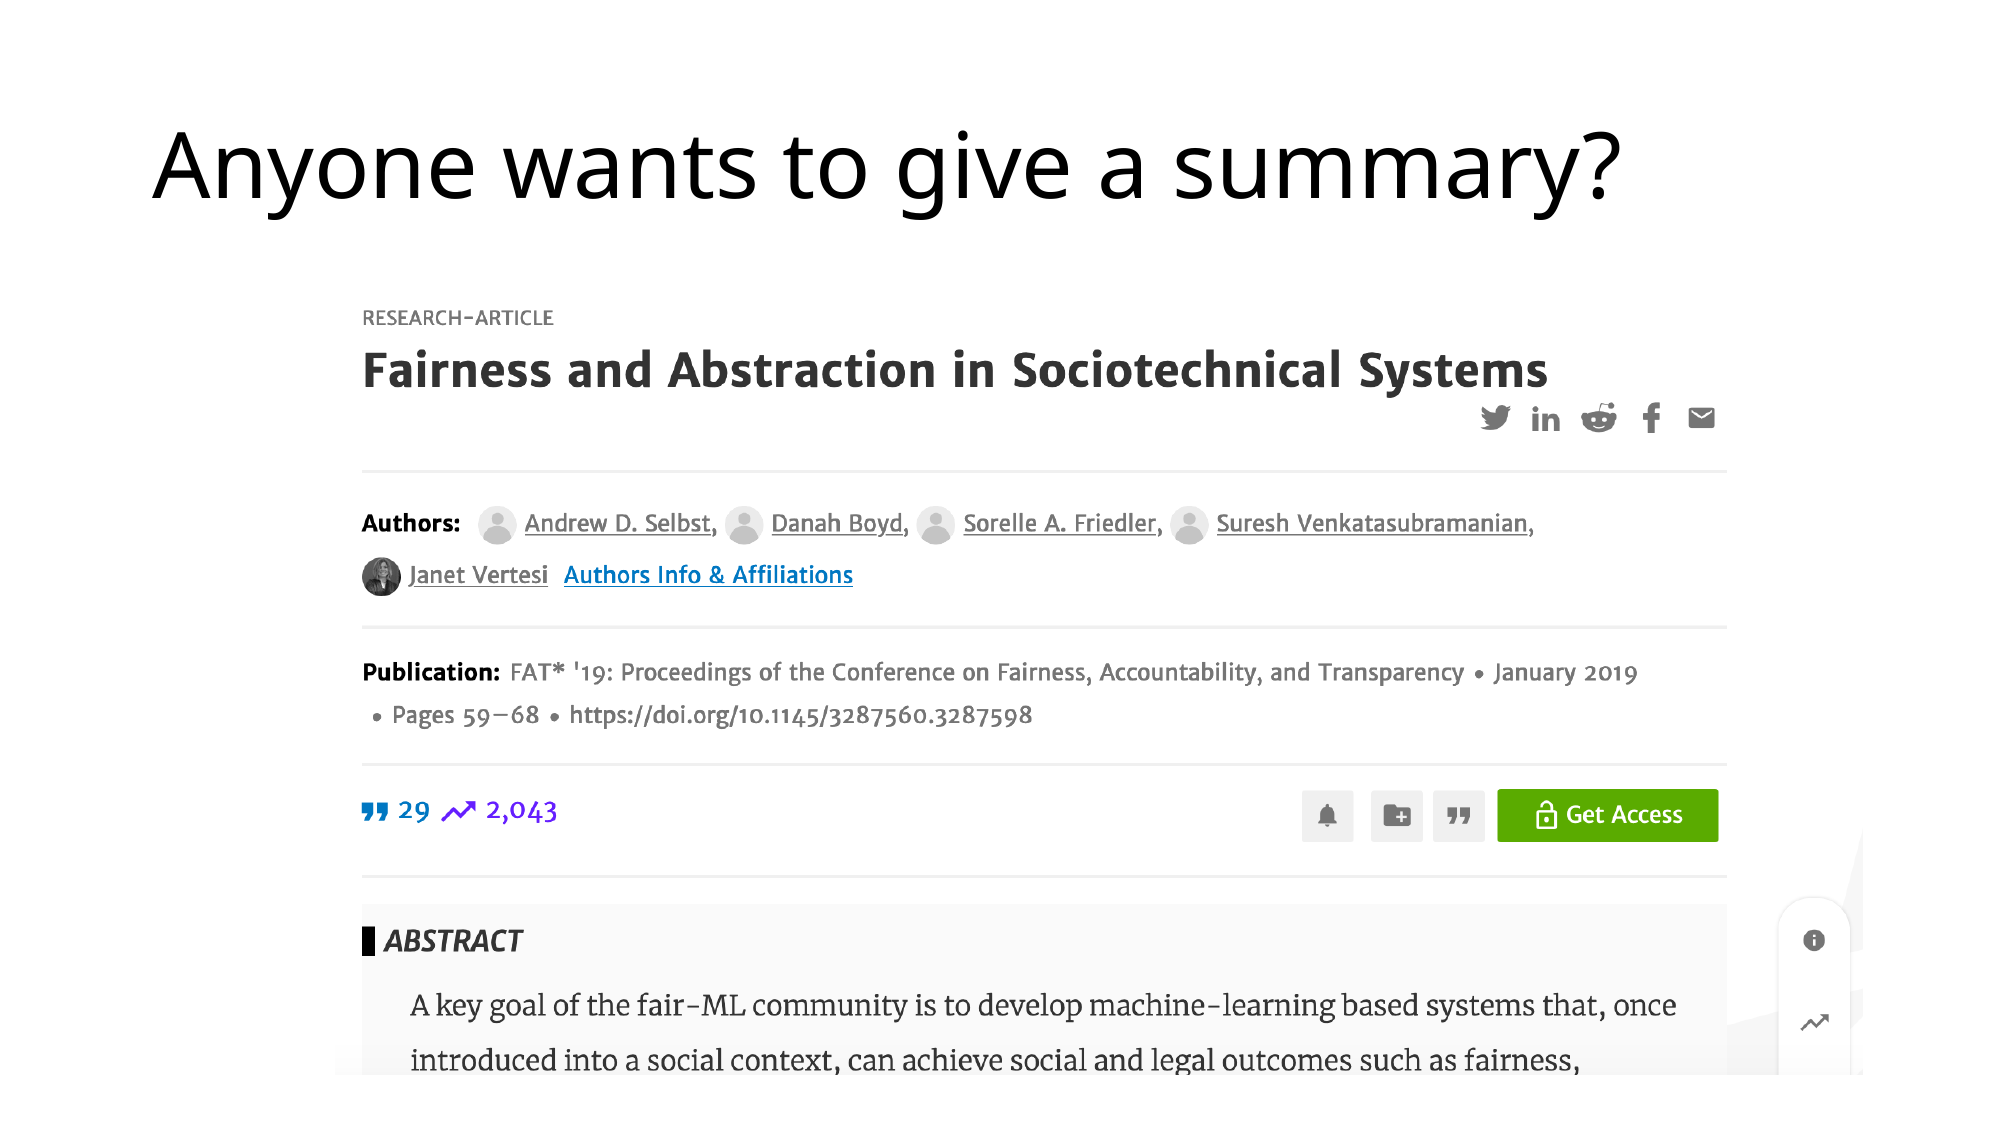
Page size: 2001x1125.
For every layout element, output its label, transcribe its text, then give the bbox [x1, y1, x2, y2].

title Anyone wants to give a summary? [137, 59, 1863, 278]
picture [335, 277, 1863, 1075]
